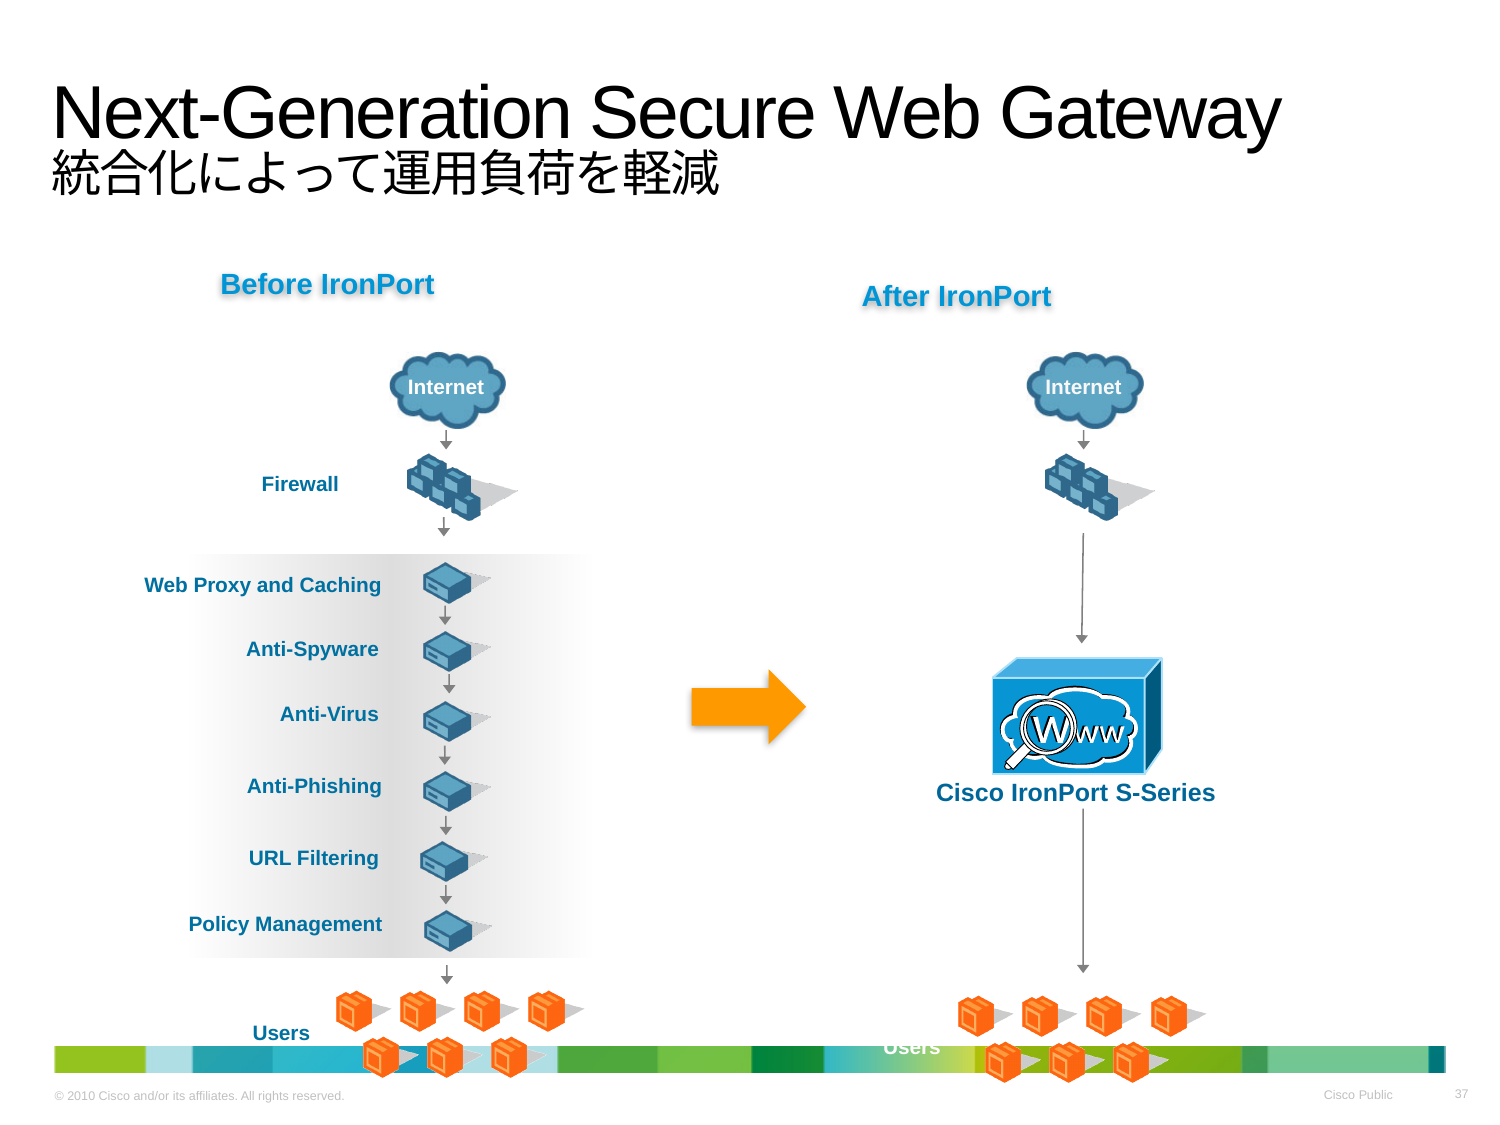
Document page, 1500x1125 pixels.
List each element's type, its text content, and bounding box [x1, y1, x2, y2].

picture [54, 1046, 118, 1073]
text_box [843, 266, 1302, 1083]
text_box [118, 351, 667, 1079]
text_box [691, 669, 807, 745]
text_box Before IronPort [205, 257, 658, 309]
picture [1302, 1046, 1446, 1073]
title Next-Generation Secure Web Gateway 統合化によって運用負荷を軽減 [37, 70, 1447, 209]
picture [667, 1046, 843, 1073]
